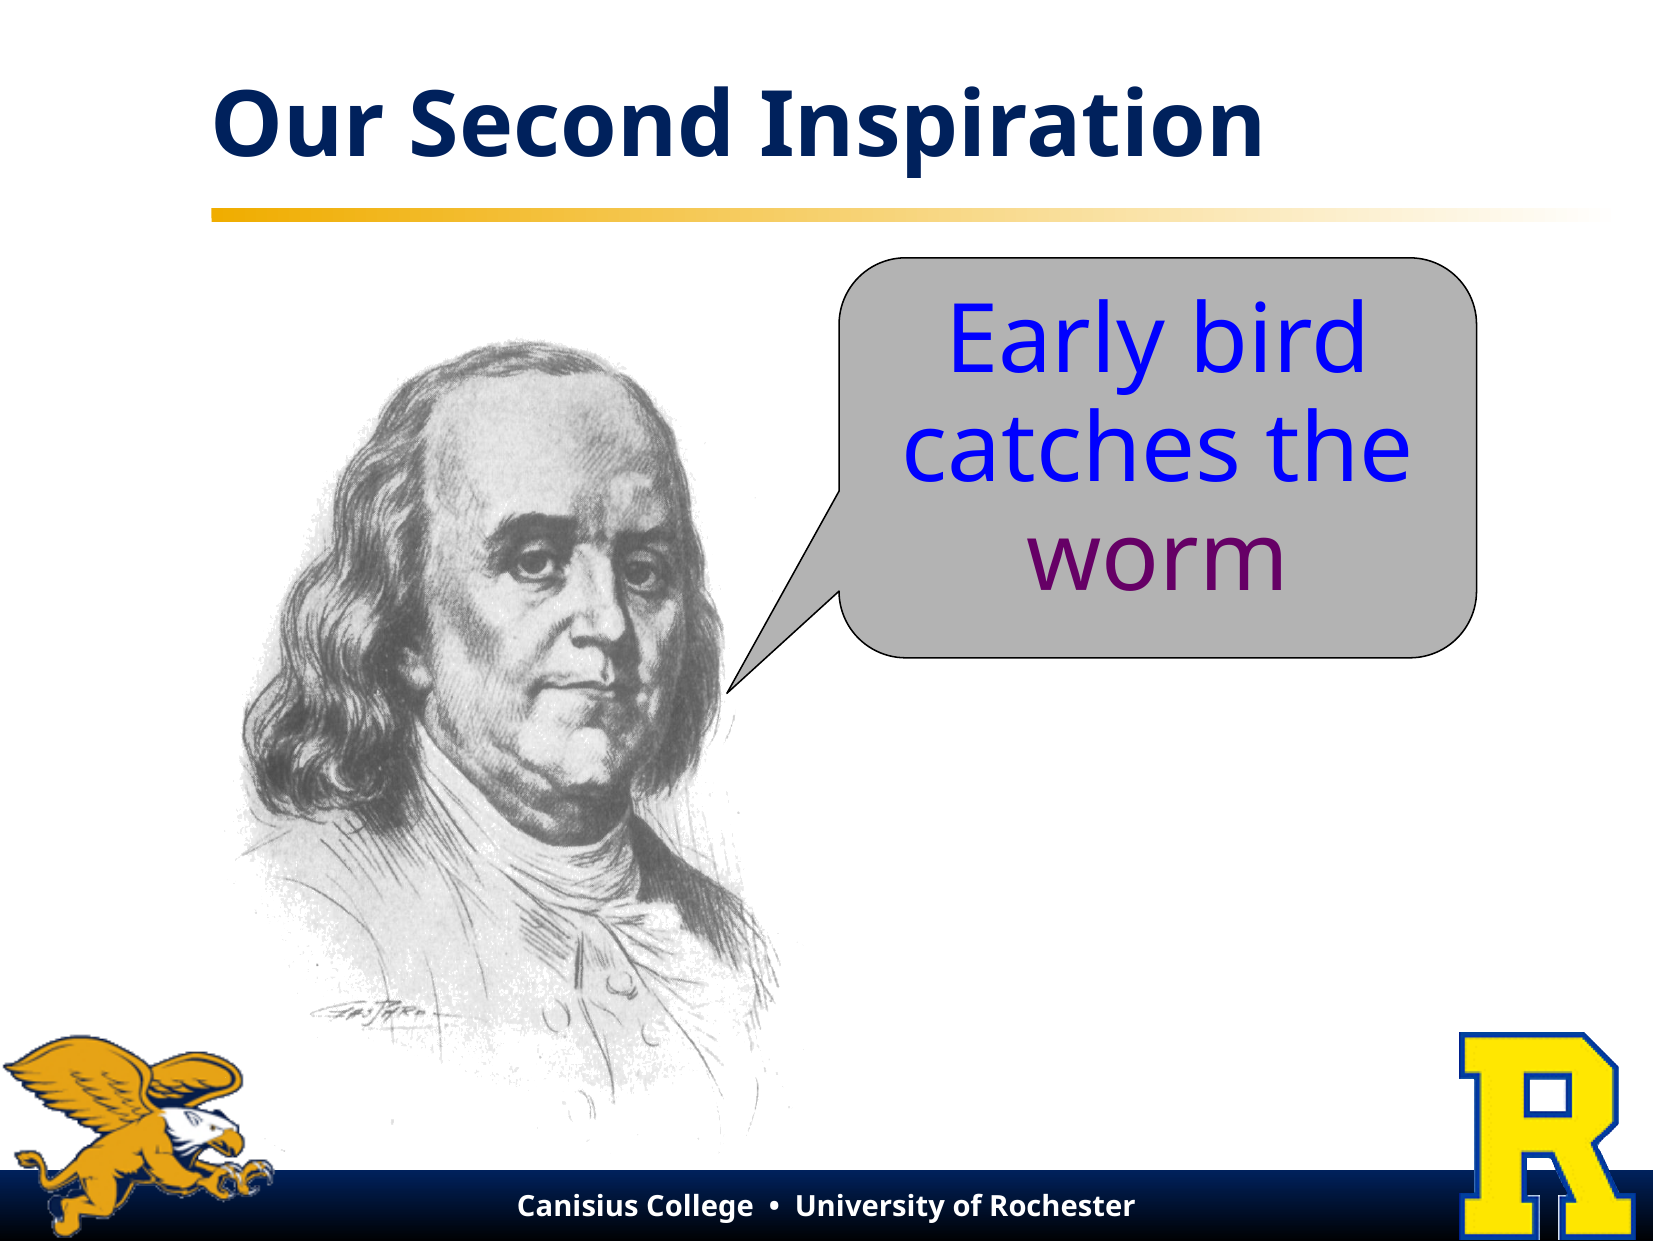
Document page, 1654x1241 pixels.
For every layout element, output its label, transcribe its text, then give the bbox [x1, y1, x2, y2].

picture [1443, 1030, 1654, 1241]
title Our Second Inspiration [209, 69, 1622, 179]
picture [1, 307, 832, 1241]
text_box Early bird catches the worm [837, 257, 1477, 658]
